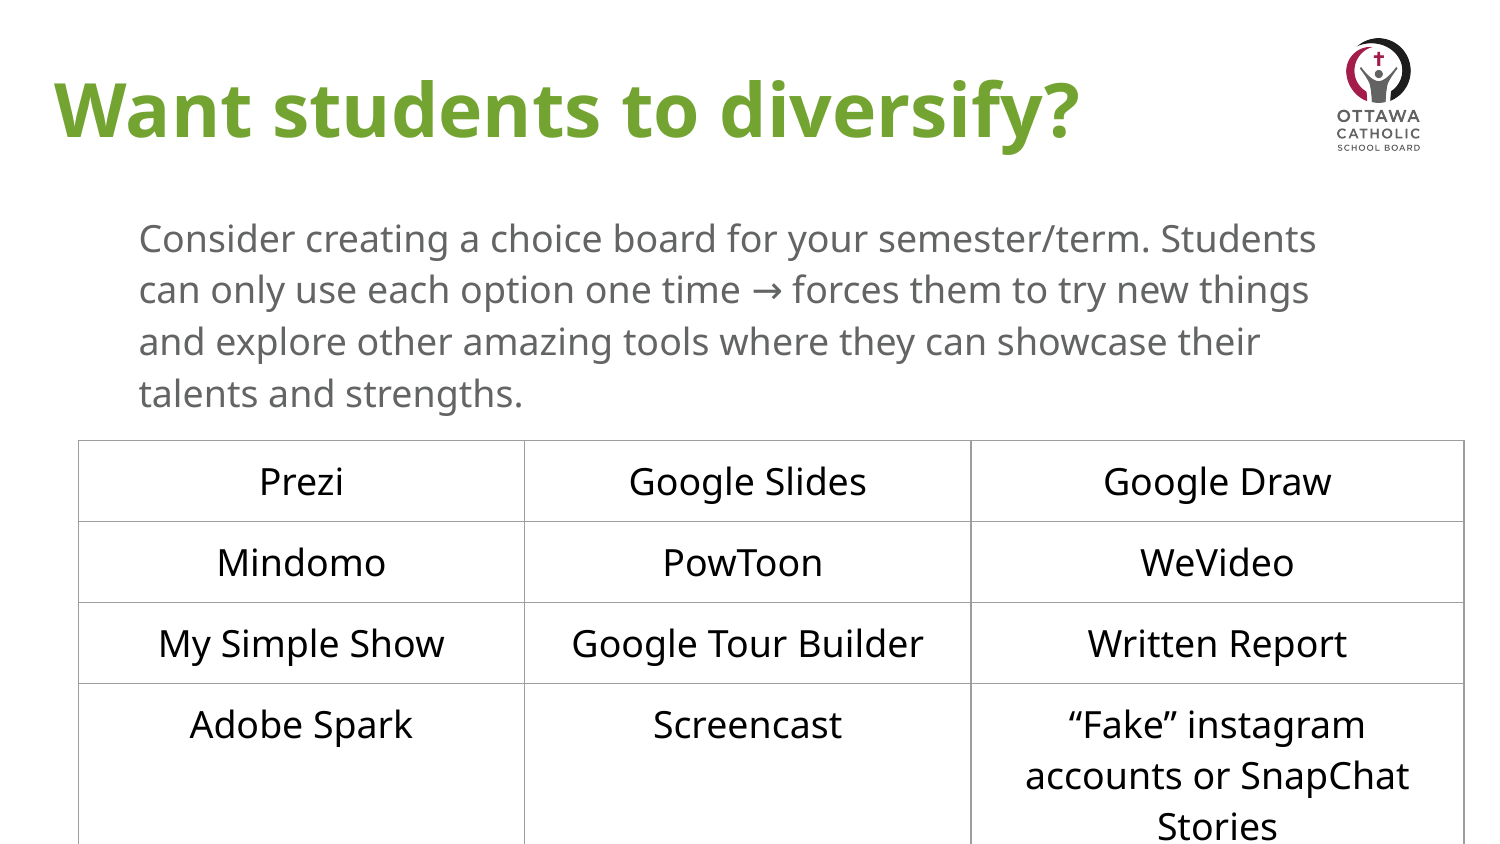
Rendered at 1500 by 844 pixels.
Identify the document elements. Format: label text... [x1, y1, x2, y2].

table_cell PowToon [525, 522, 970, 602]
table_cell My Simple Show [79, 603, 524, 683]
table_cell Adobe Spark [79, 684, 524, 844]
table_cell WeVideo [972, 522, 1463, 602]
table_cell Mindomo [79, 522, 524, 602]
table_cell “Fake” instagram accounts or SnapChat Stories [972, 684, 1463, 844]
table_cell Written Report [972, 603, 1463, 683]
title Want students to diversify? [39, 60, 1338, 168]
picture [1337, 38, 1420, 151]
table_cell Screencast [525, 684, 970, 844]
table_cell Google Tour Builder [525, 603, 970, 683]
list Consider creating a choice board for your semester/term. Students can only use each option one time → forces them to try new things and explore other amazing tools where they can showcase their talents and strengths. [123, 192, 1384, 415]
table_header Google Draw [972, 441, 1463, 521]
table_header Prezi [79, 441, 524, 521]
table_header Google Slides [525, 441, 970, 521]
